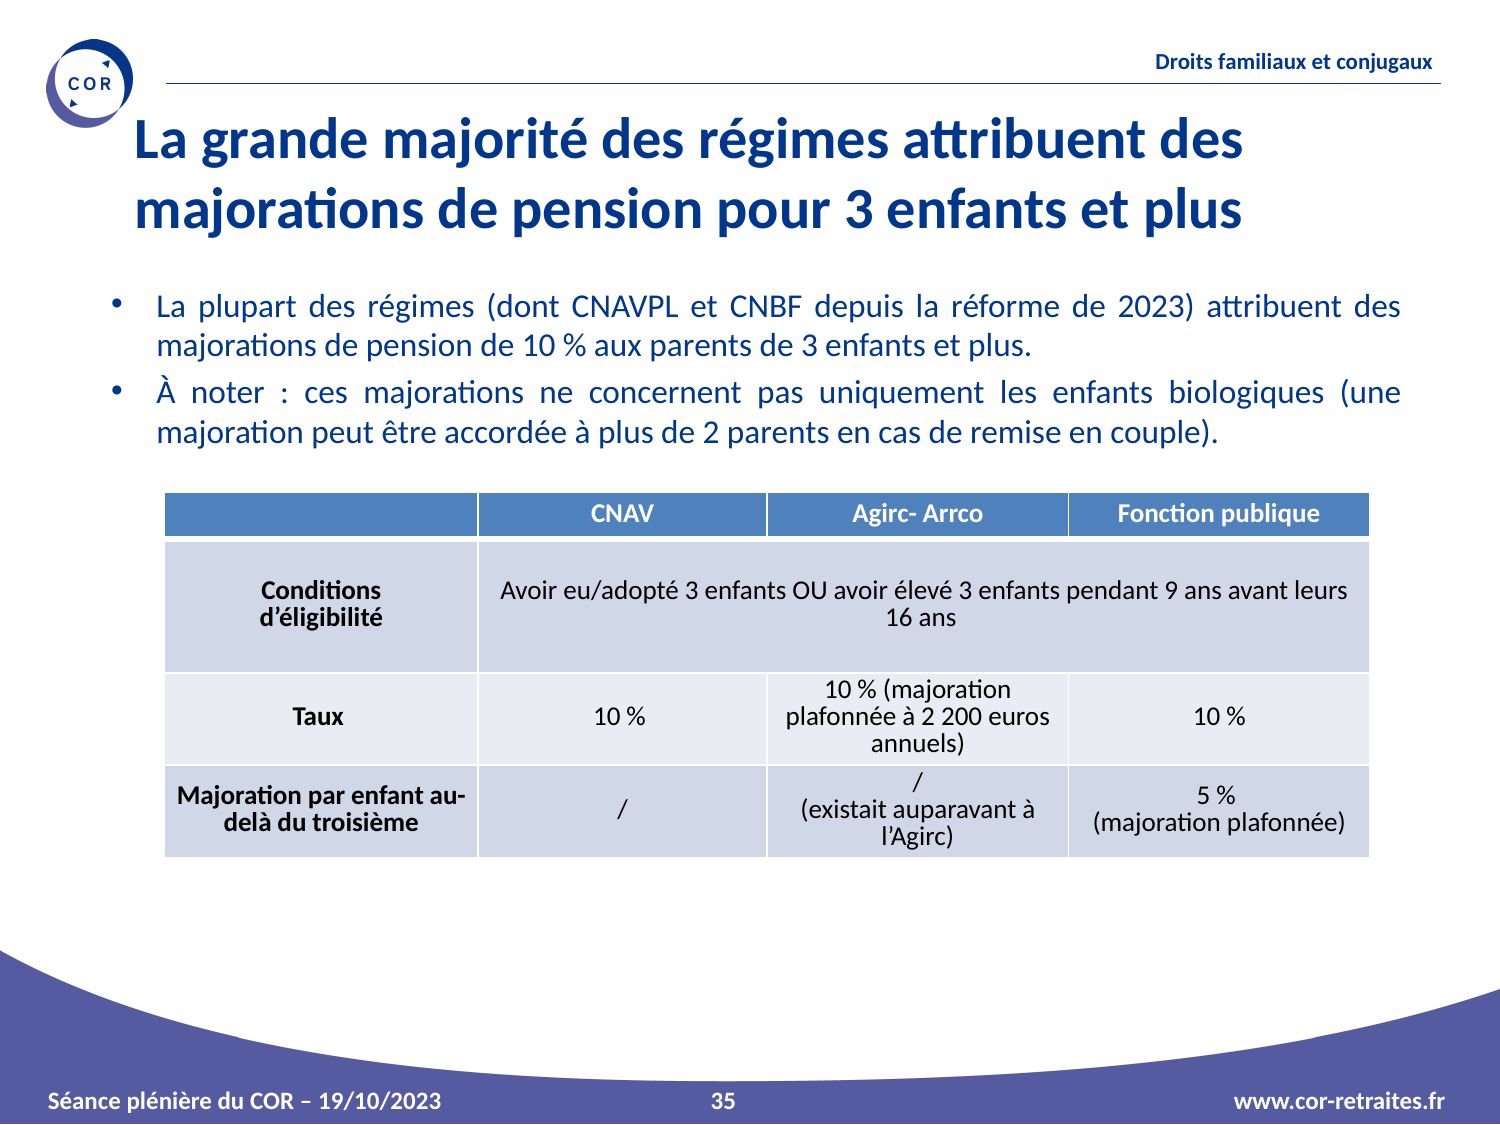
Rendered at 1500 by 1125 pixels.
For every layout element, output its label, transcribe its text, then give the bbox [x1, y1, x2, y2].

slide_number 35 [675, 1076, 772, 1114]
list La plupart des régimes (dont CNAVPL et CNBF depuis la réforme de 2023) attribuent des majorations de pension de 10 % aux parents de 3 enfants et plus. À noter : ces majorations ne concernent pas uniquement les enfants biologiques (une majoration peut être accordée à plus de 2 parents en cas de remise en couple). [82, 276, 1418, 1042]
picture [0, 950, 1500, 1124]
list La grande majorité des régimes attribuent des majorations de pension pour 3 enfants et plus [119, 93, 1415, 204]
picture [46, 39, 133, 128]
